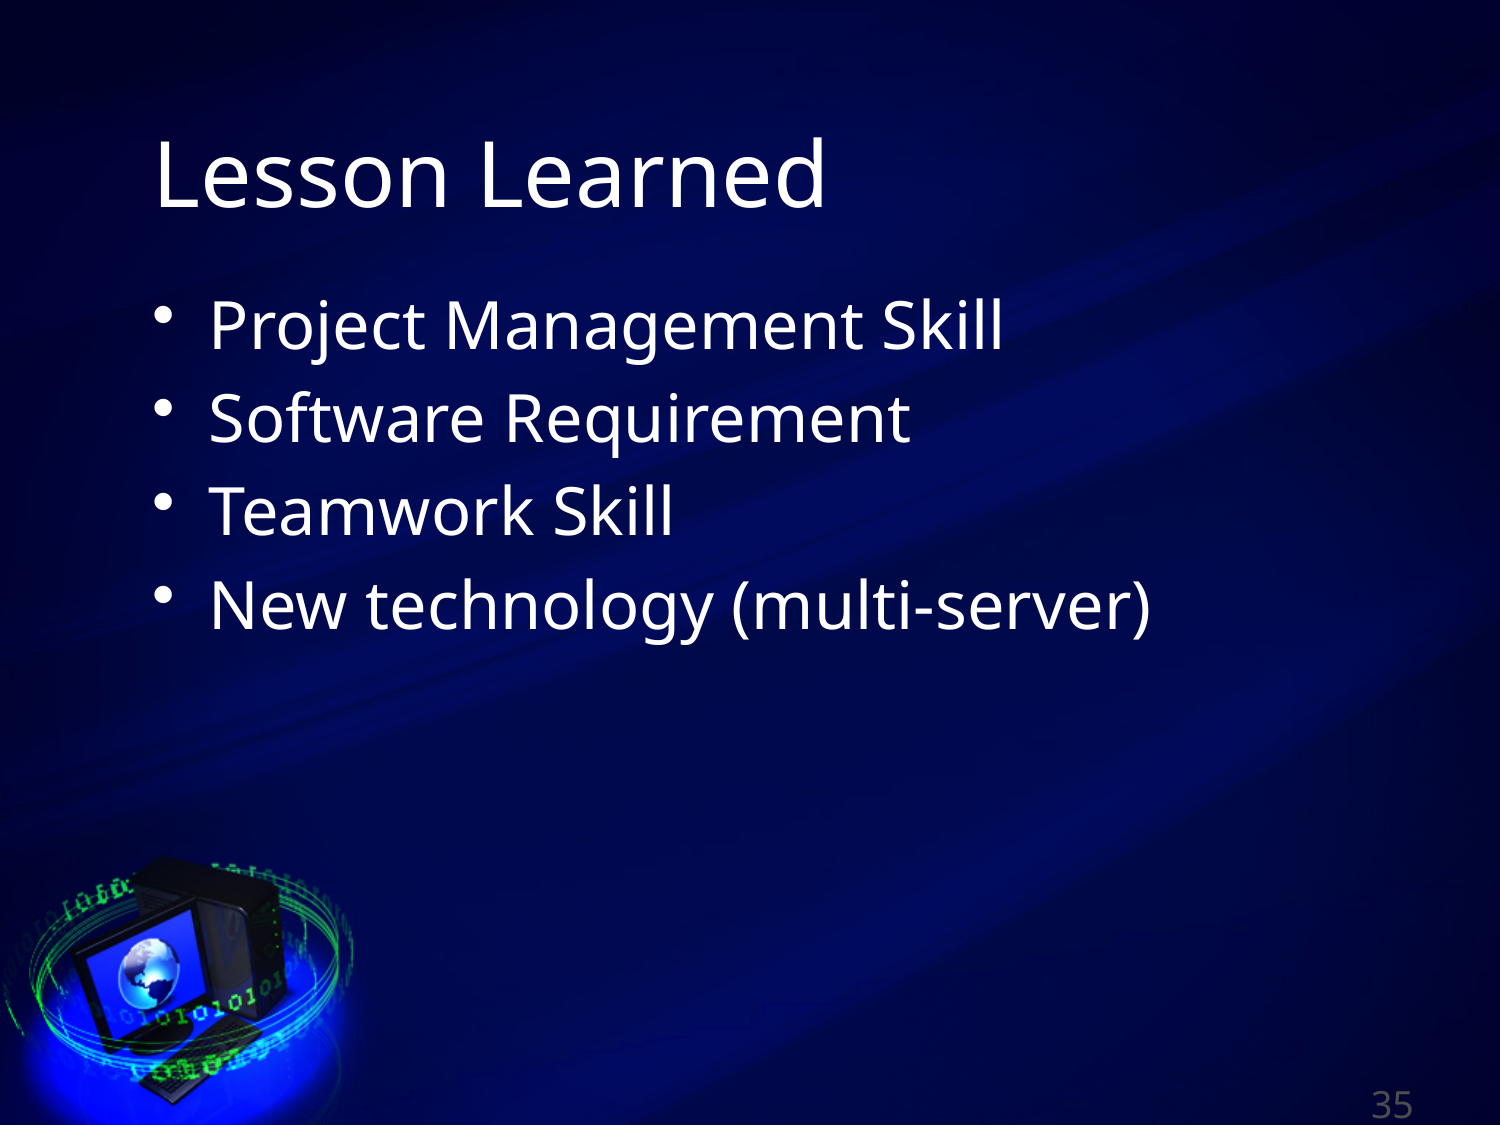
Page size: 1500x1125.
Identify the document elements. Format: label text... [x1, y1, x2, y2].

slide_number 35 [1356, 1073, 1500, 1115]
picture [0, 0, 1500, 1125]
list Project Management Skill Software Requirement Teamwork Skill New technology (multi-server) [137, 275, 1388, 963]
title Lesson Learned [137, 112, 1388, 230]
